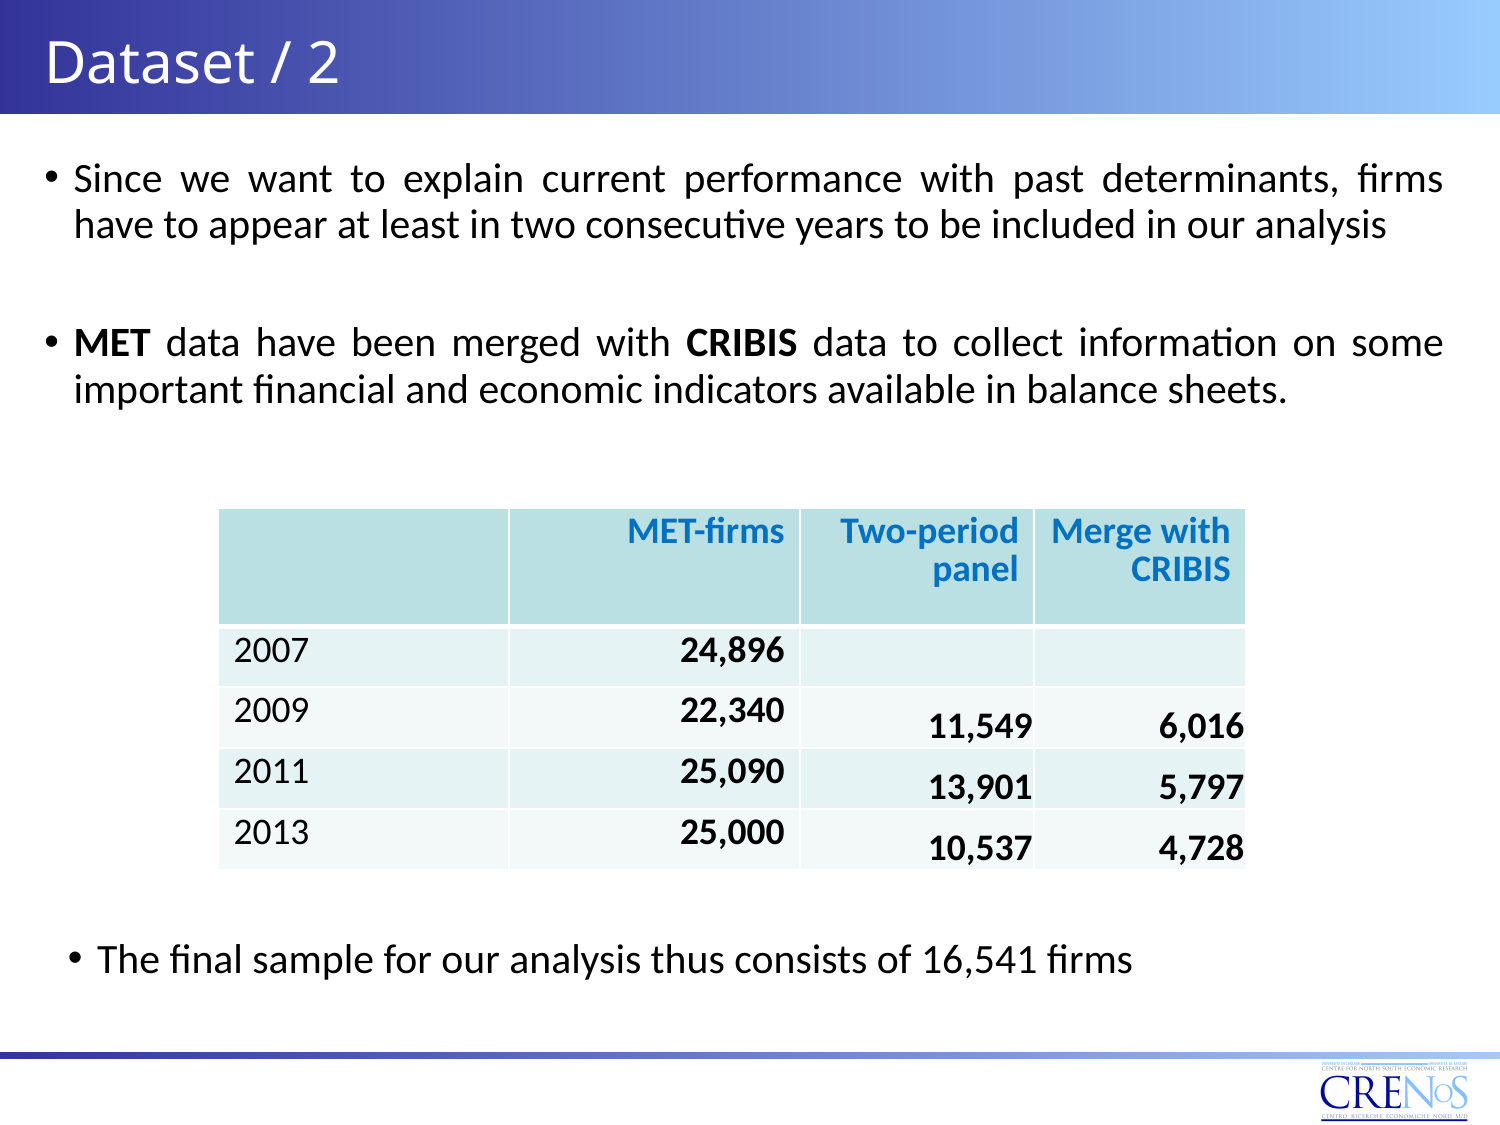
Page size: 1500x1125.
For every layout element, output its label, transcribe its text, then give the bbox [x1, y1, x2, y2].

table_header [219, 509, 508, 624]
table_cell [801, 629, 1033, 686]
table_cell 11,549 [801, 688, 1033, 747]
table_cell 24,896 [510, 629, 799, 686]
table_cell 25,090 [510, 749, 799, 808]
table_cell 4,728 [1035, 810, 1245, 869]
picture [1316, 1059, 1472, 1125]
text_box The final sample for our analysis thus consists of 16,541 firms [53, 928, 1483, 1053]
table_header MET-firms [510, 509, 799, 624]
table_cell 2013 [219, 810, 508, 869]
title Dataset / 2 [29, 17, 1477, 132]
table_cell 5,797 [1035, 749, 1245, 808]
table_header Two-period panel [801, 509, 1033, 624]
table_header Merge with CRIBIS [1035, 509, 1245, 624]
table_cell [1035, 629, 1245, 686]
table_cell 2007 [219, 629, 508, 686]
table_cell 2009 [219, 688, 508, 747]
table_cell 22,340 [510, 688, 799, 747]
table_cell 6,016 [1035, 688, 1245, 747]
table_cell 25,000 [510, 810, 799, 869]
table_cell 2011 [219, 749, 508, 808]
table_cell 10,537 [801, 810, 1033, 869]
table_cell 13,901 [801, 749, 1033, 808]
text_box Since we want to explain current performance with past determinants, firms have to appear at least in two consecutive years to be included in our analysis MET data have been merged with CRIBIS data to collect information on some important financial and economic indicators available in balance sheets. [29, 147, 1459, 420]
